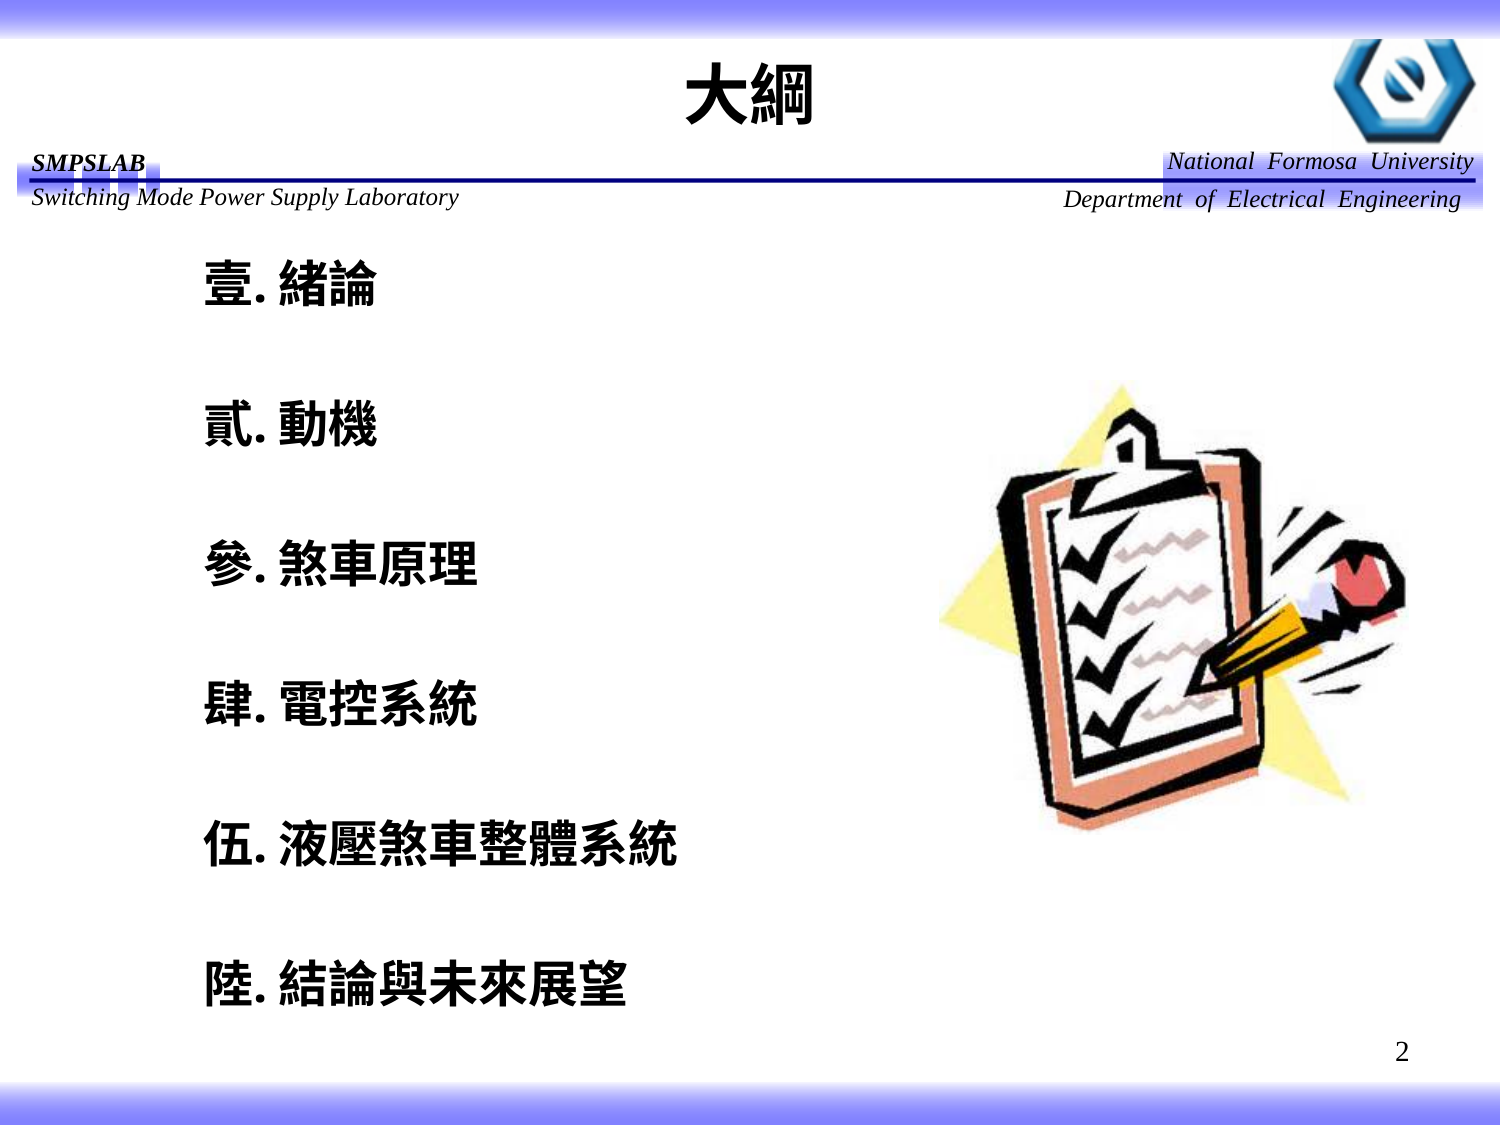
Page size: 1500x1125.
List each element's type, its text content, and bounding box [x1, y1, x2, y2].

picture [939, 379, 1409, 836]
picture [1328, 39, 1483, 151]
list 緒論 動機 煞車原理 電控系統 液壓煞車整體系統 結論與未來展望 [188, 245, 1377, 1066]
slide_number 2 [1074, 1024, 1426, 1103]
title 大綱 [75, 45, 1425, 233]
